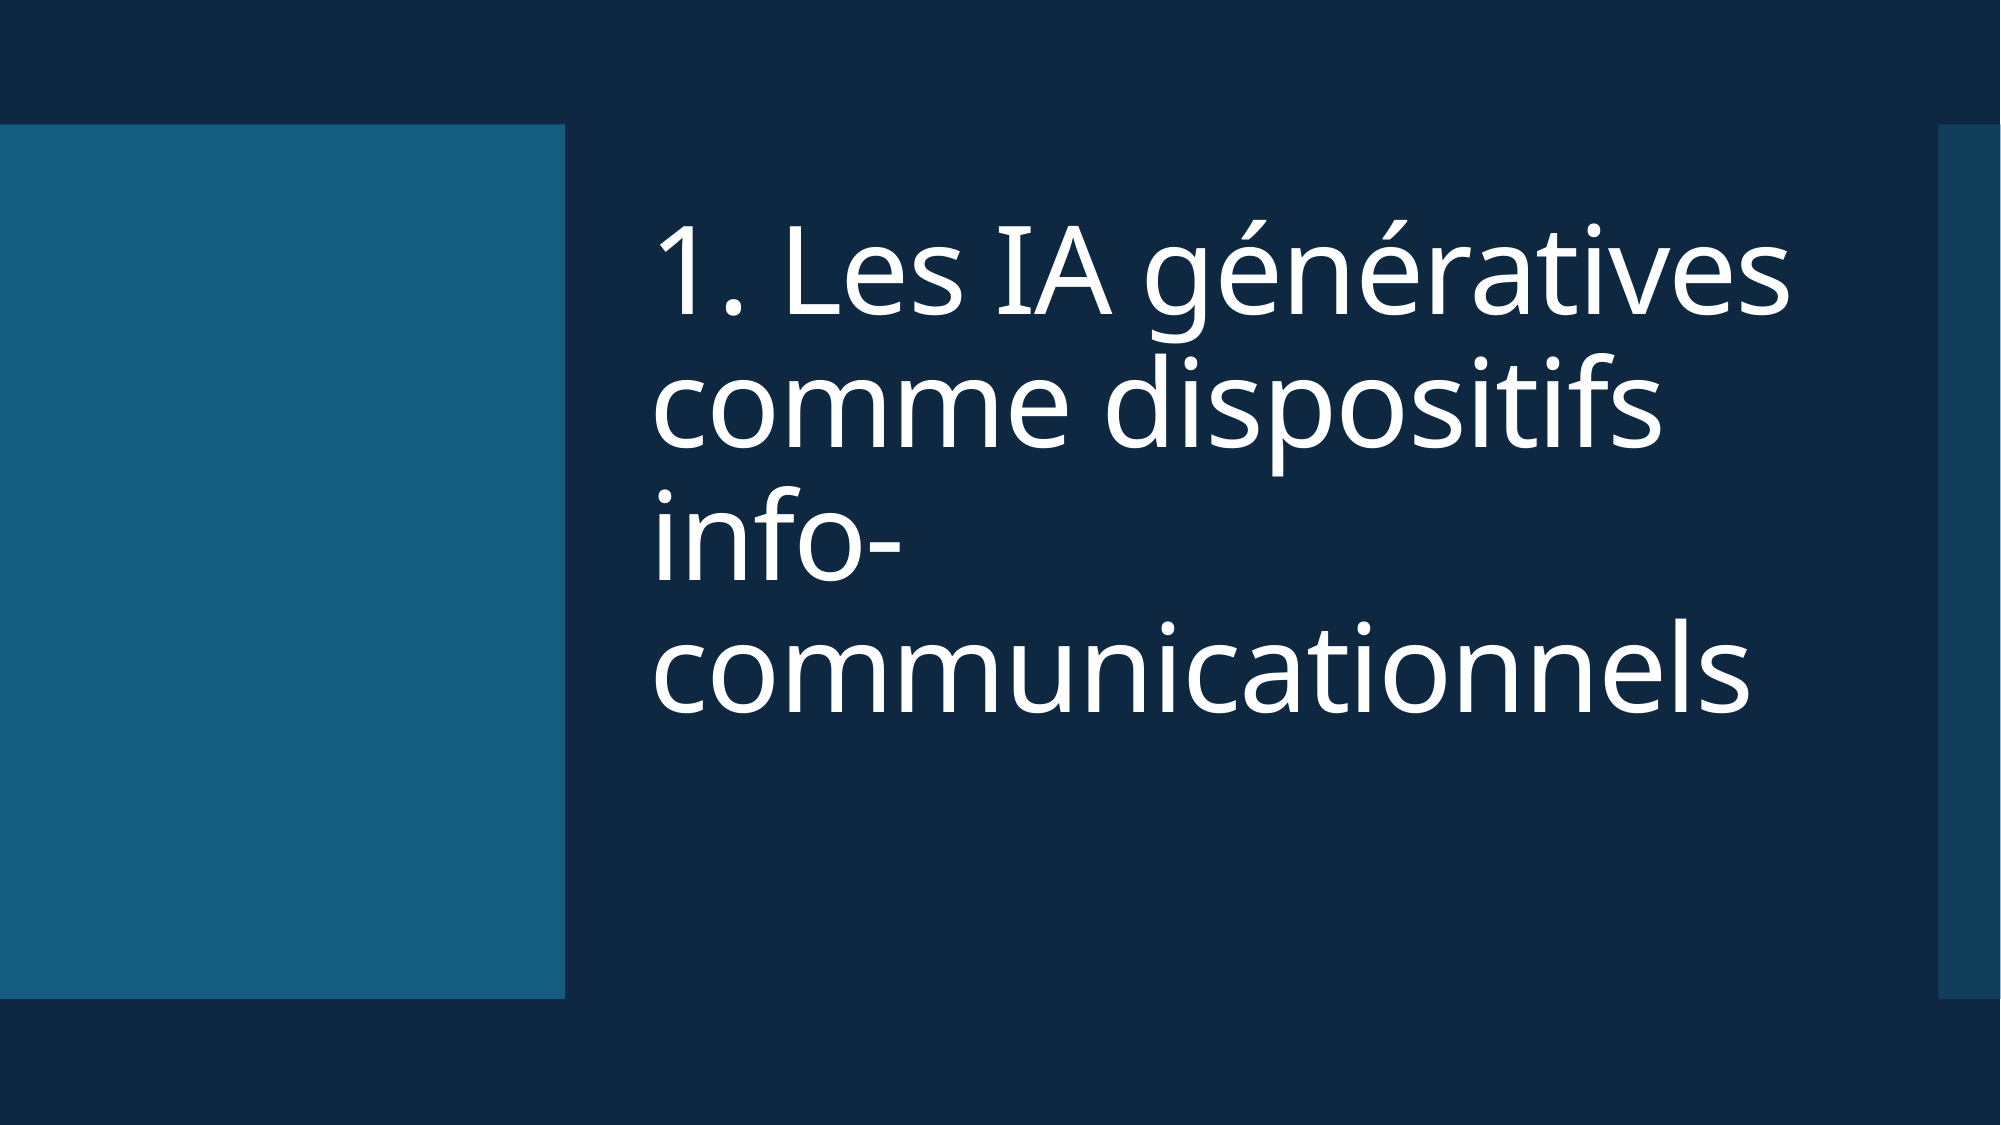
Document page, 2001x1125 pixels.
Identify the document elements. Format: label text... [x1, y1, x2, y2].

title 1. Les IA génératives comme dispositifs info-communicationnels [634, 213, 1835, 747]
